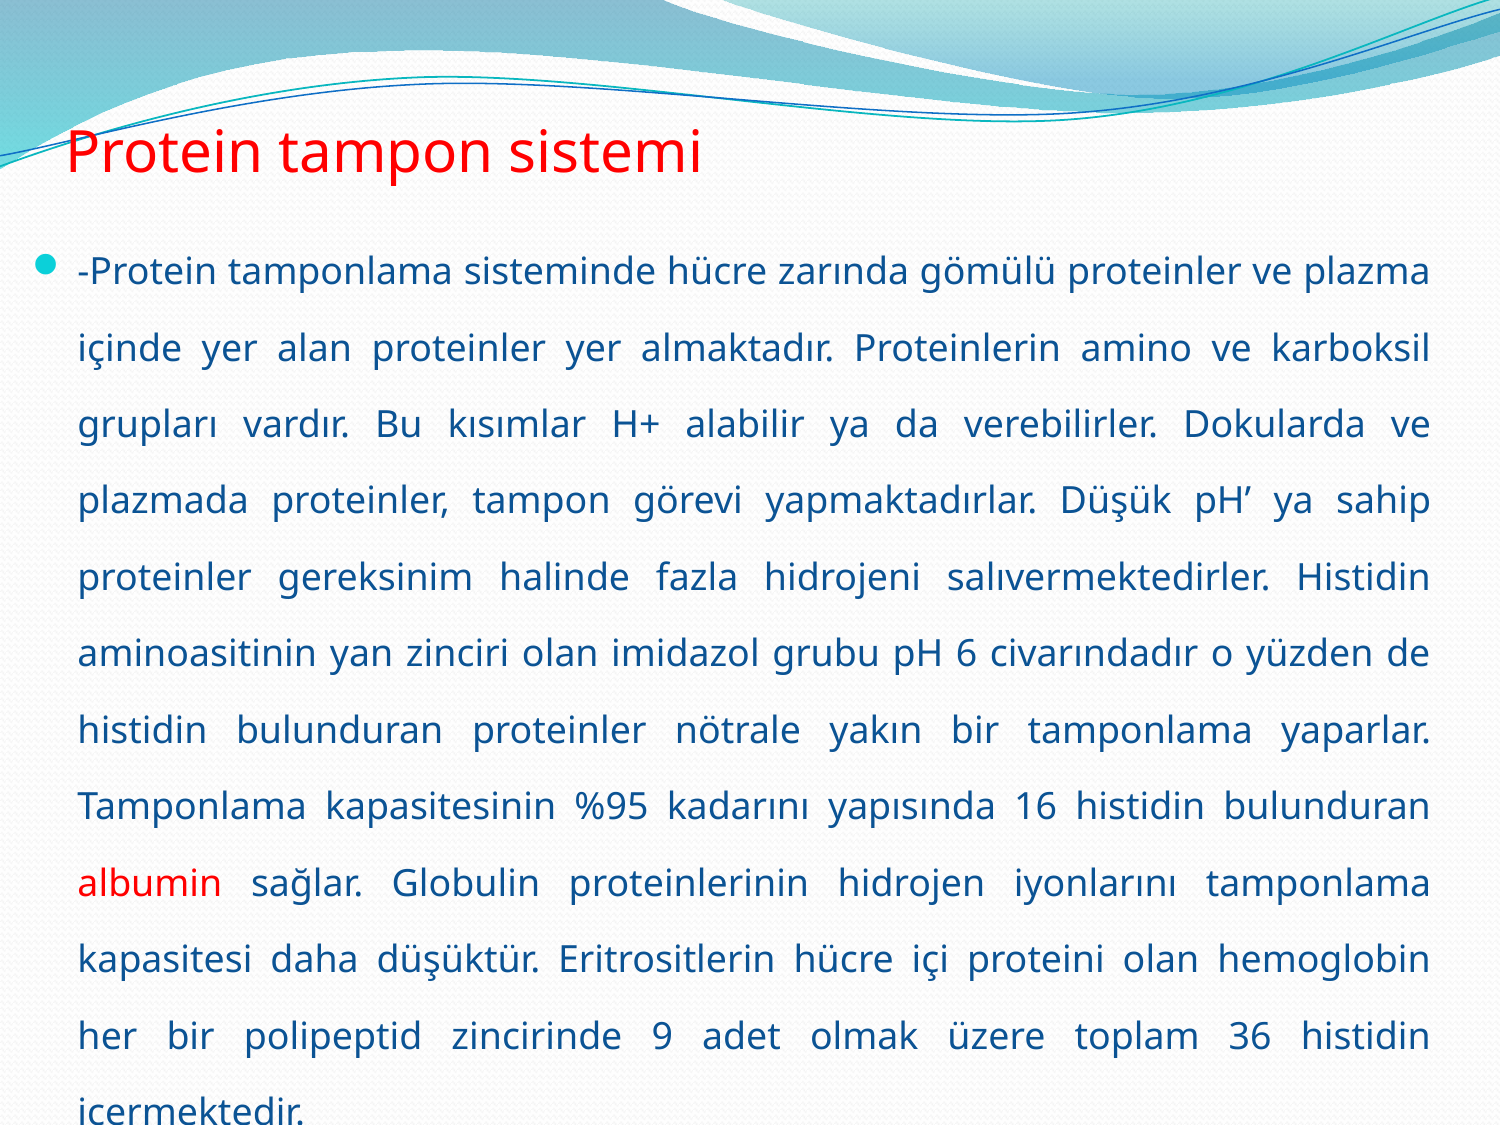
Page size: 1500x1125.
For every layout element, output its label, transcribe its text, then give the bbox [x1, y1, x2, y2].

list -Protein tamponlama sisteminde hücre zarında gömülü proteinler ve plazma içinde yer alan proteinler yer almaktadır. Proteinlerin amino ve karboksil grupları vardır. Bu kısımlar H+ alabilir ya da verebilirler. Dokularda ve plazmada proteinler, tampon görevi yapmaktadırlar. Düşük pH’ ya sahip proteinler gereksinim halinde fazla hidrojeni salıvermektedirler. Histidin aminoasitinin yan zinciri olan imidazol grubu pH 6 civarındadır o yüzden de histidin bulunduran proteinler nötrale yakın bir tamponlama yaparlar. Tamponlama kapasitesinin %95 kadarını yapısında 16 histidin bulunduran albumin sağlar. Globulin proteinlerinin hidrojen iyonlarını tamponlama kapasitesi daha düşüktür. Eritrositlerin hücre içi proteini olan hemoglobin her bir polipeptid zincirinde 9 adet olmak üzere toplam 36 histidin içermektedir. [17, 208, 1447, 1083]
title Protein tampon sistemi [64, 66, 1415, 208]
